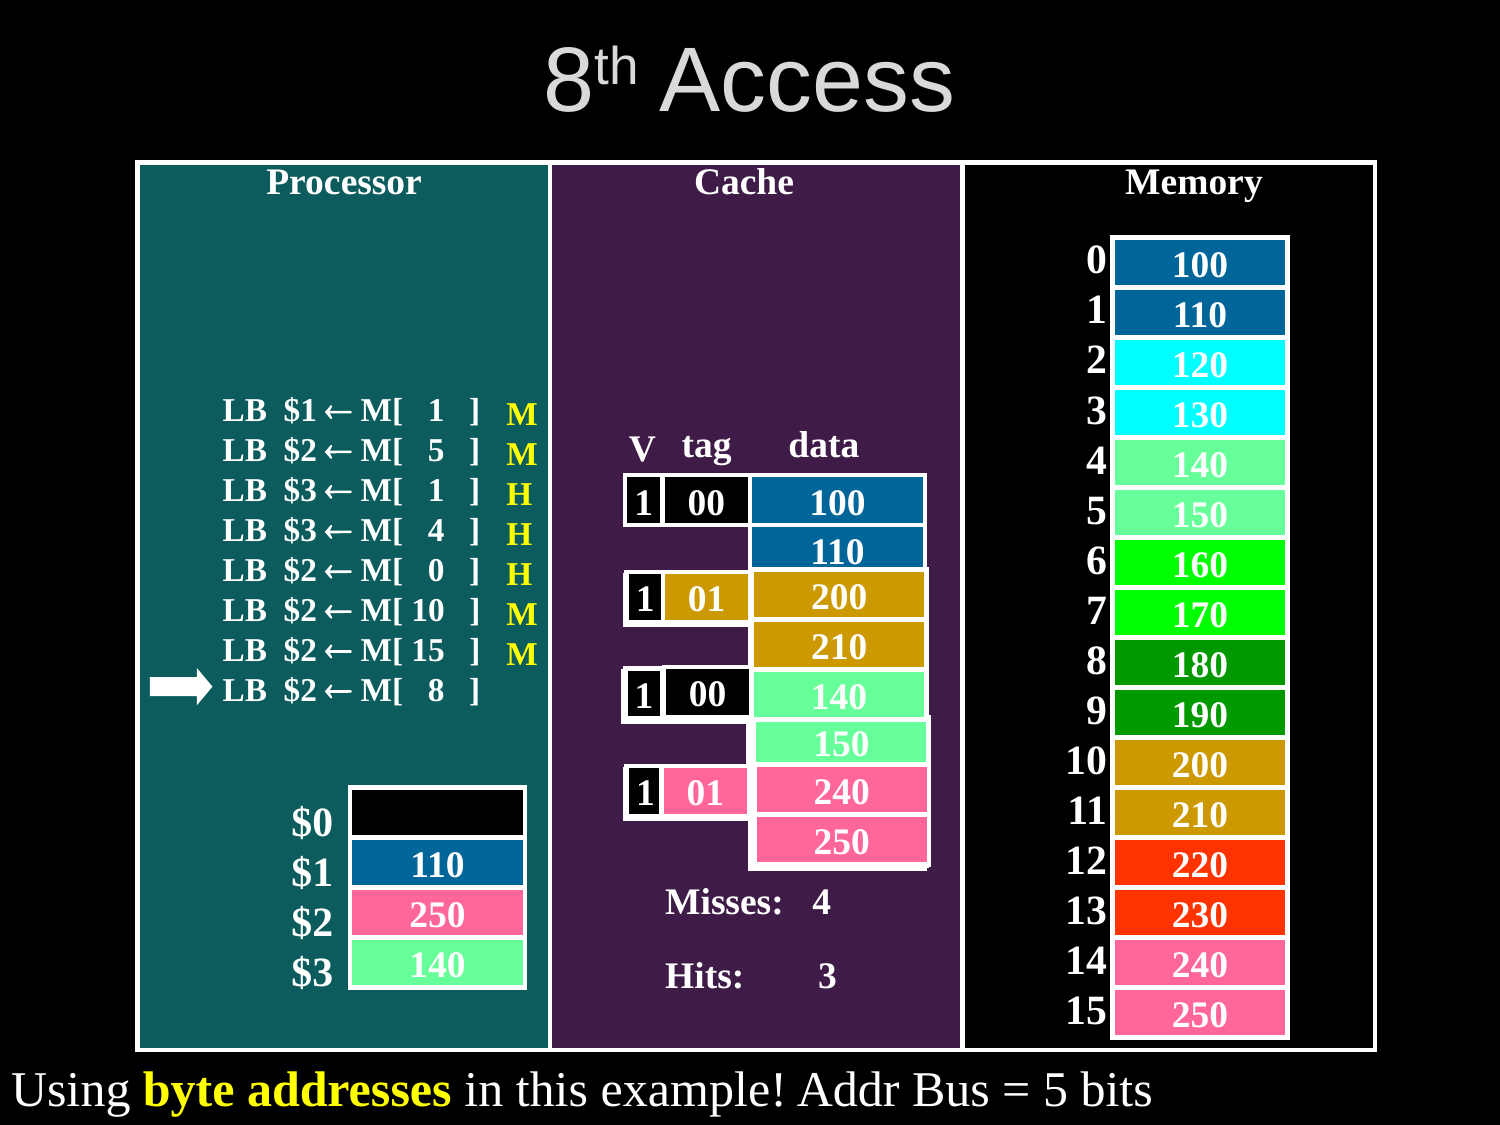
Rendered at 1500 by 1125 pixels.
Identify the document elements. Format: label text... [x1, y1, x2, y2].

text_box 250 [1112, 987, 1288, 1038]
text_box Cache [679, 149, 810, 210]
text_box 160 [1122, 537, 1288, 587]
text_box 190 [1112, 687, 1288, 738]
text_box [350, 787, 525, 837]
text_box 100 [750, 474, 925, 525]
text_box 1 [625, 668, 663, 719]
text_box [748, 722, 753, 765]
text_box 0 [623, 671, 662, 722]
text_box 140 [751, 670, 927, 720]
text_box V [623, 421, 662, 472]
text_box [549, 162, 963, 1049]
text_box Memory [1110, 149, 1278, 210]
text_box 00 [664, 666, 751, 717]
text_box 01 [662, 571, 751, 622]
text_box 210 [751, 619, 927, 670]
text_box [662, 671, 748, 722]
text_box 230 [1112, 887, 1288, 938]
text_box 1 [624, 575, 663, 625]
text_box 01 [661, 765, 750, 816]
text_box 140 [1112, 437, 1288, 488]
text_box 130 [1122, 388, 1288, 437]
text_box M M H H H M M [491, 384, 553, 719]
text_box [750, 819, 926, 869]
text_box 150 [1122, 488, 1288, 537]
text_box 0 1 2 3 4 5 6 7 8 9 10 11 12 13 14 15 [1050, 224, 1122, 1040]
text_box 140 [350, 937, 525, 988]
text_box 220 [1122, 838, 1288, 887]
text_box 1 [626, 571, 662, 622]
text_box 250 [350, 887, 525, 937]
text_box [751, 815, 927, 866]
text_box 1 [626, 765, 661, 816]
text_box 100 [1112, 237, 1288, 288]
text_box 170 [1112, 587, 1288, 638]
text_box 110 [1122, 288, 1288, 337]
text_box Misses: 4 Hits: 3 [650, 870, 852, 1010]
text_box 00 [663, 474, 750, 525]
text_box 0 [625, 769, 663, 819]
text_box [149, 667, 213, 706]
text_box Processor [251, 149, 437, 210]
text_box 110 [350, 837, 525, 887]
text_box 240 [754, 764, 930, 814]
text_box 250 [754, 814, 930, 865]
text_box 210 [1112, 787, 1288, 838]
text_box 150 [753, 716, 929, 767]
text_box tag data [666, 412, 875, 473]
text_box $0 $1 $2 $3 [276, 787, 349, 1003]
title 8th Access [37, 12, 1463, 138]
text_box 180 [1122, 638, 1288, 687]
text_box Using byte addresses in this example! Addr Bus = 5 bits [0, 1049, 1169, 1124]
text_box LB $1  M[ 1 ] LB $2  M[ 5 ] LB $3  M[ 1 ] LB $3  M[ 4 ] LB $2  M[ 0 ] LB $2  M[ 10 ] LB $2  M[ 15 ] LB $2  M[ 8 ] [207, 380, 496, 795]
text_box 200 [751, 569, 927, 619]
text_box [137, 162, 549, 1049]
text_box 200 [1122, 738, 1288, 787]
text_box 1 [624, 474, 663, 525]
text_box 240 [1122, 938, 1288, 987]
text_box 120 [1112, 337, 1288, 388]
text_box 110 [750, 525, 925, 571]
text_box [963, 162, 1375, 1050]
